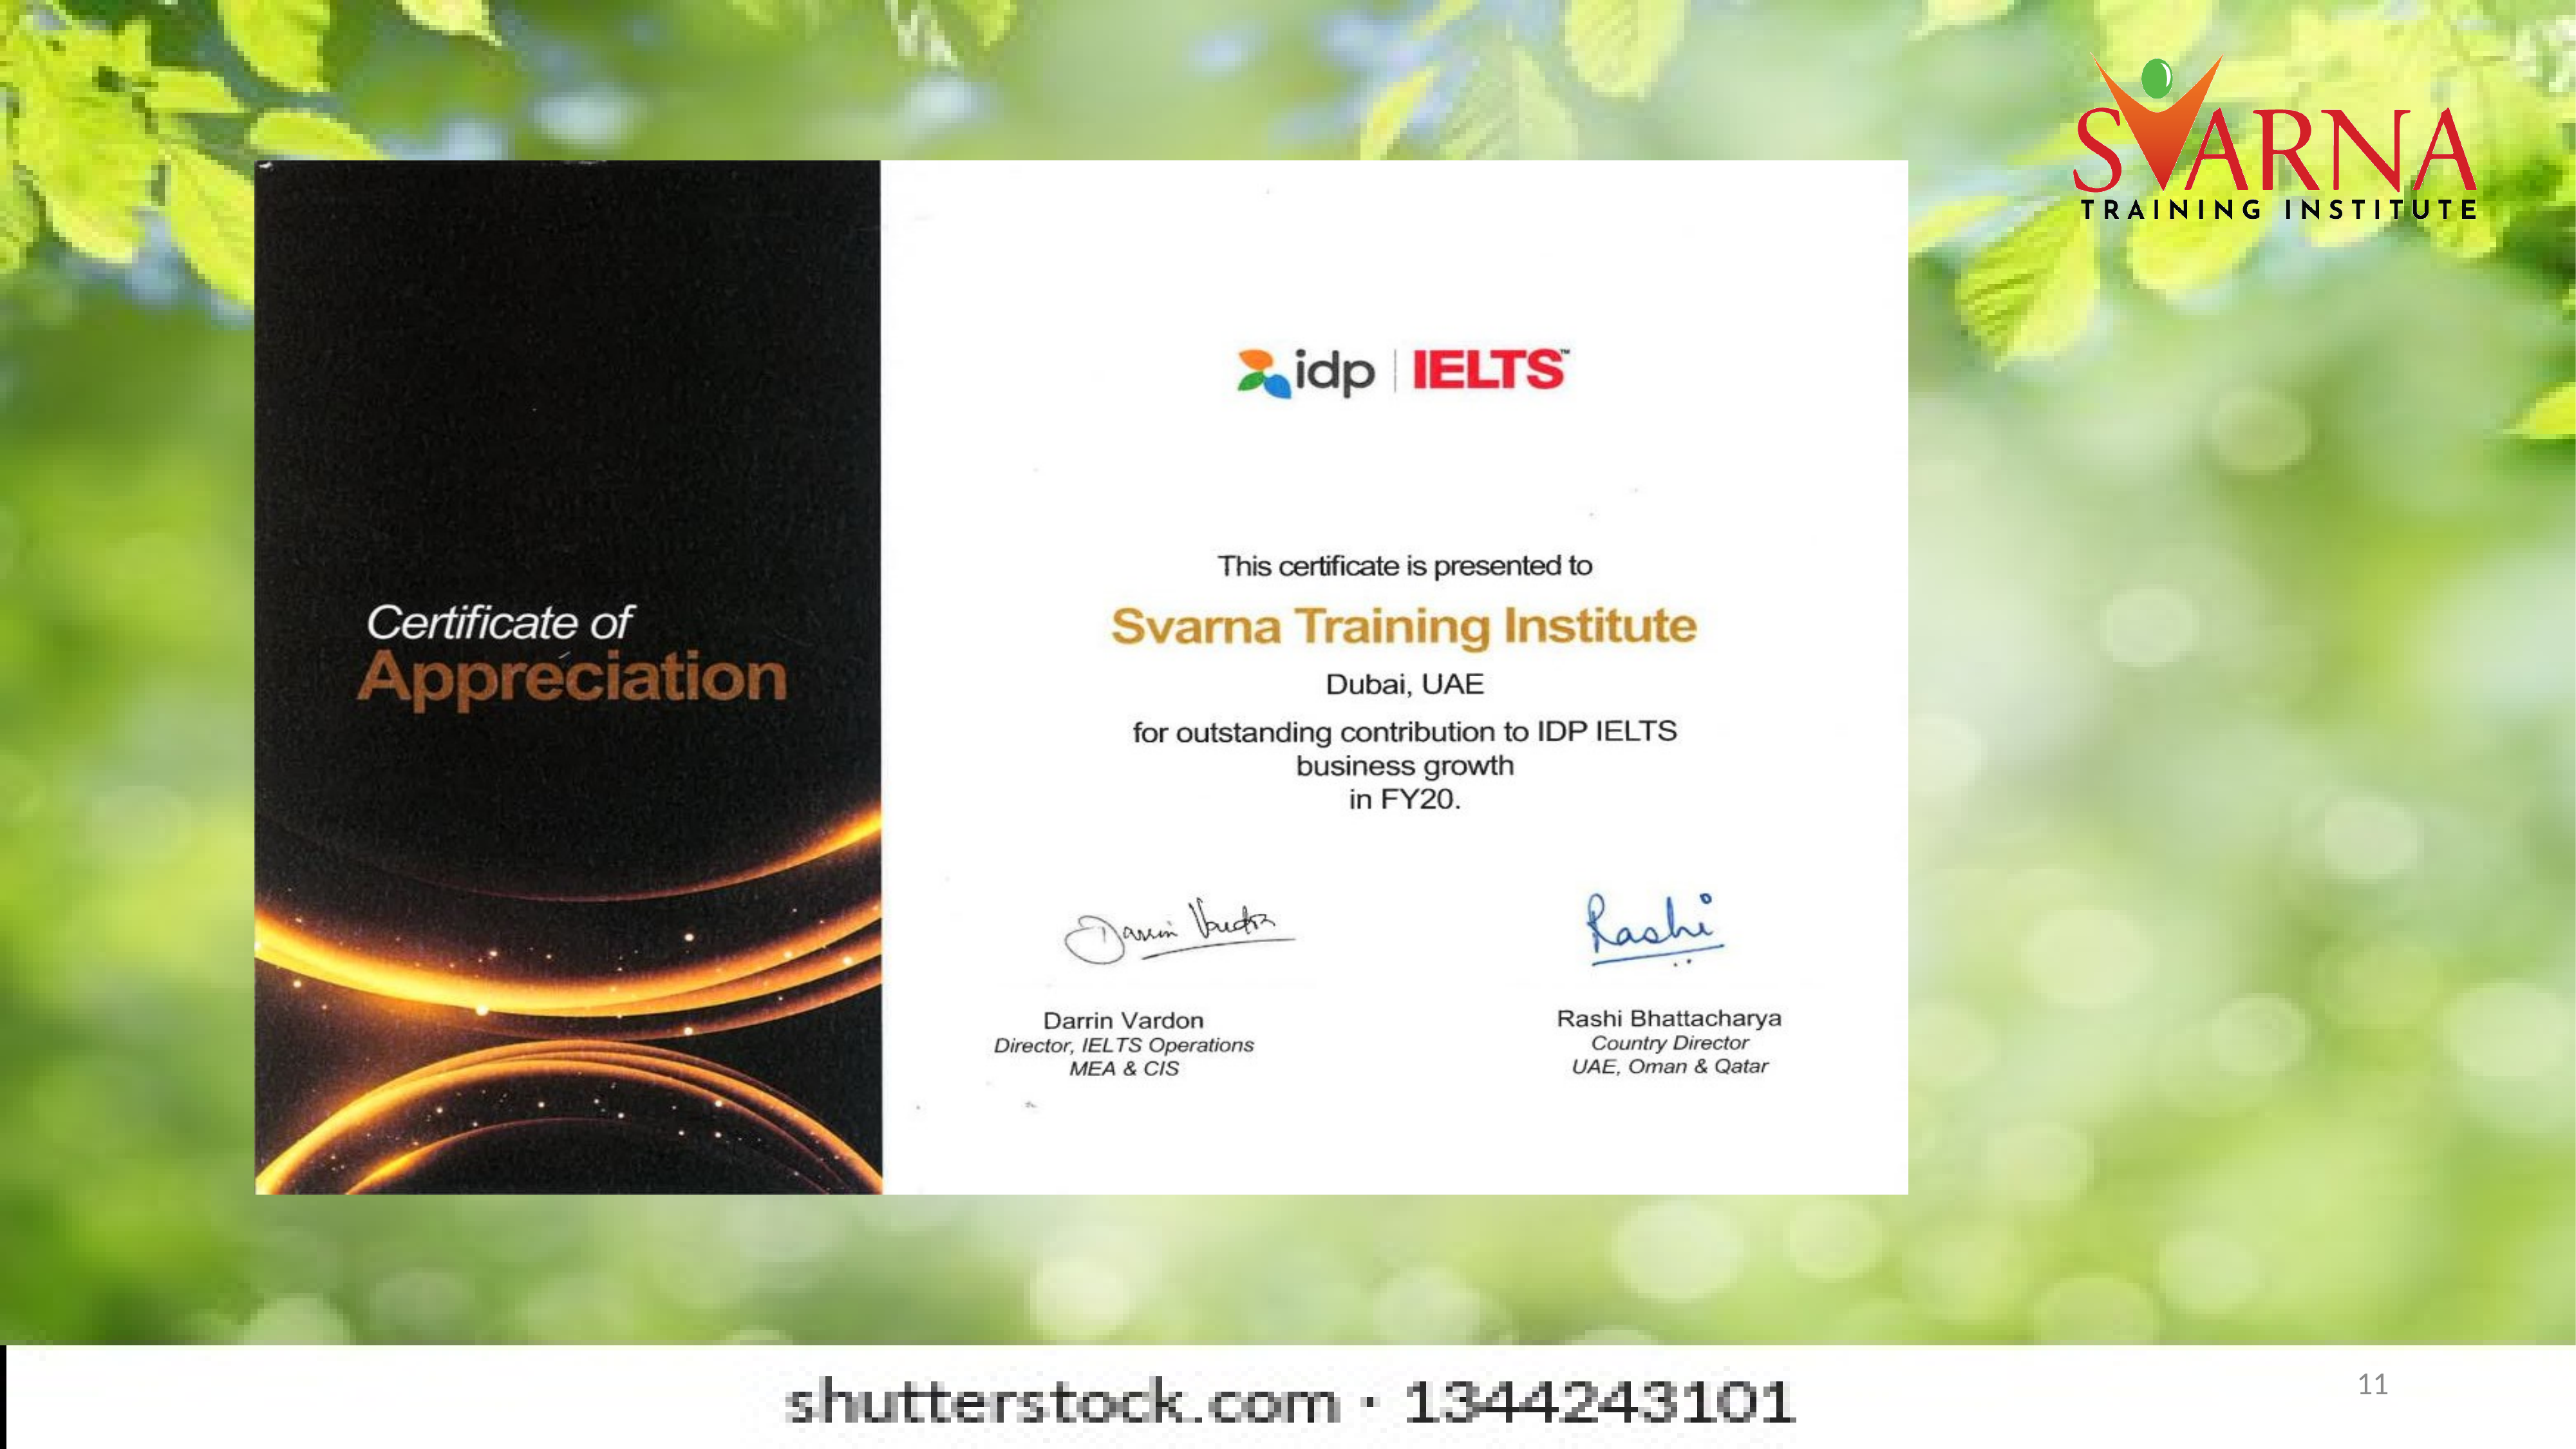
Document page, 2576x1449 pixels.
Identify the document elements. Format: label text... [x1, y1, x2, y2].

picture [0, 0, 2576, 1449]
text_box [146, 106, 1595, 243]
slide_number 11 [1819, 1343, 2399, 1421]
